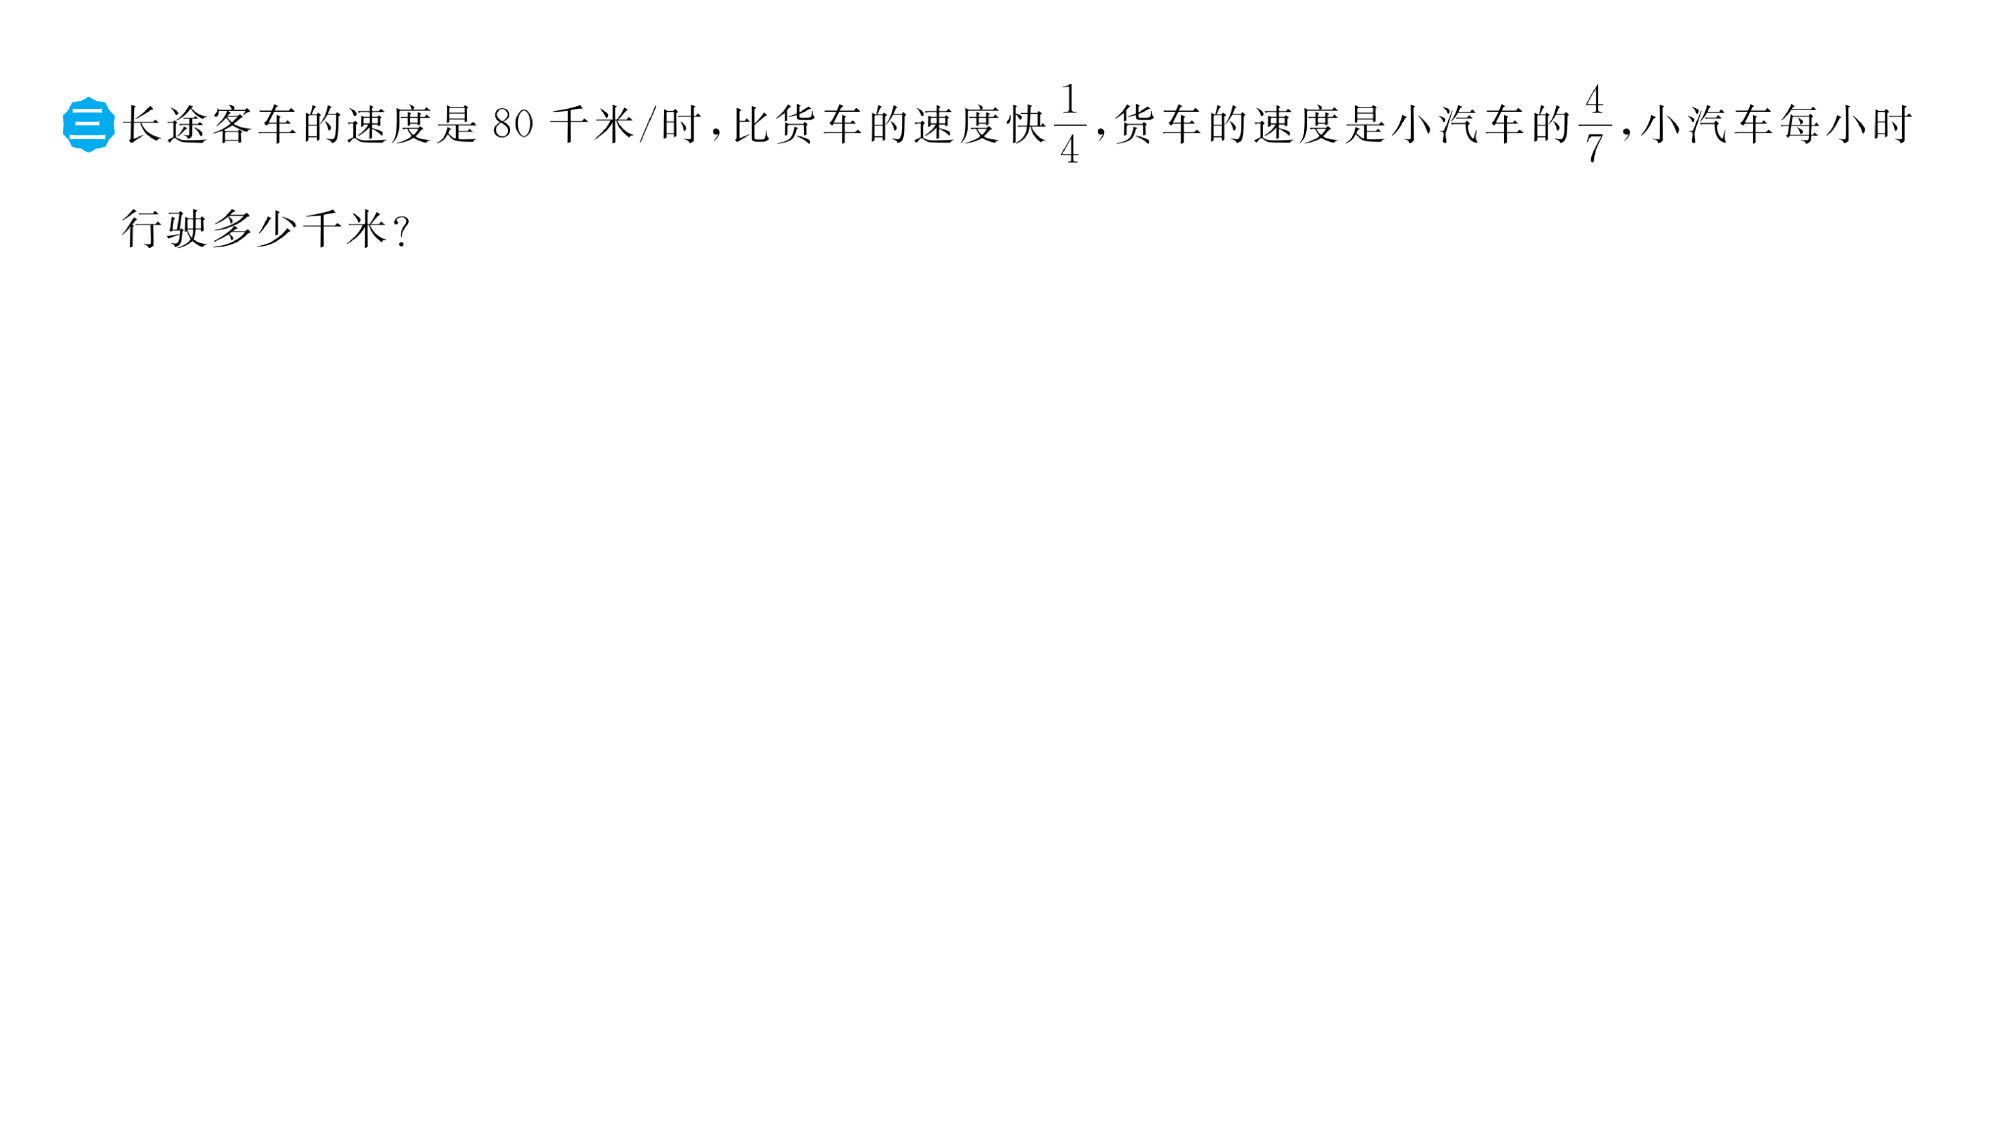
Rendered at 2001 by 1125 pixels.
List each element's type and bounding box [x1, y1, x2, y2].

picture [58, 58, 1949, 487]
